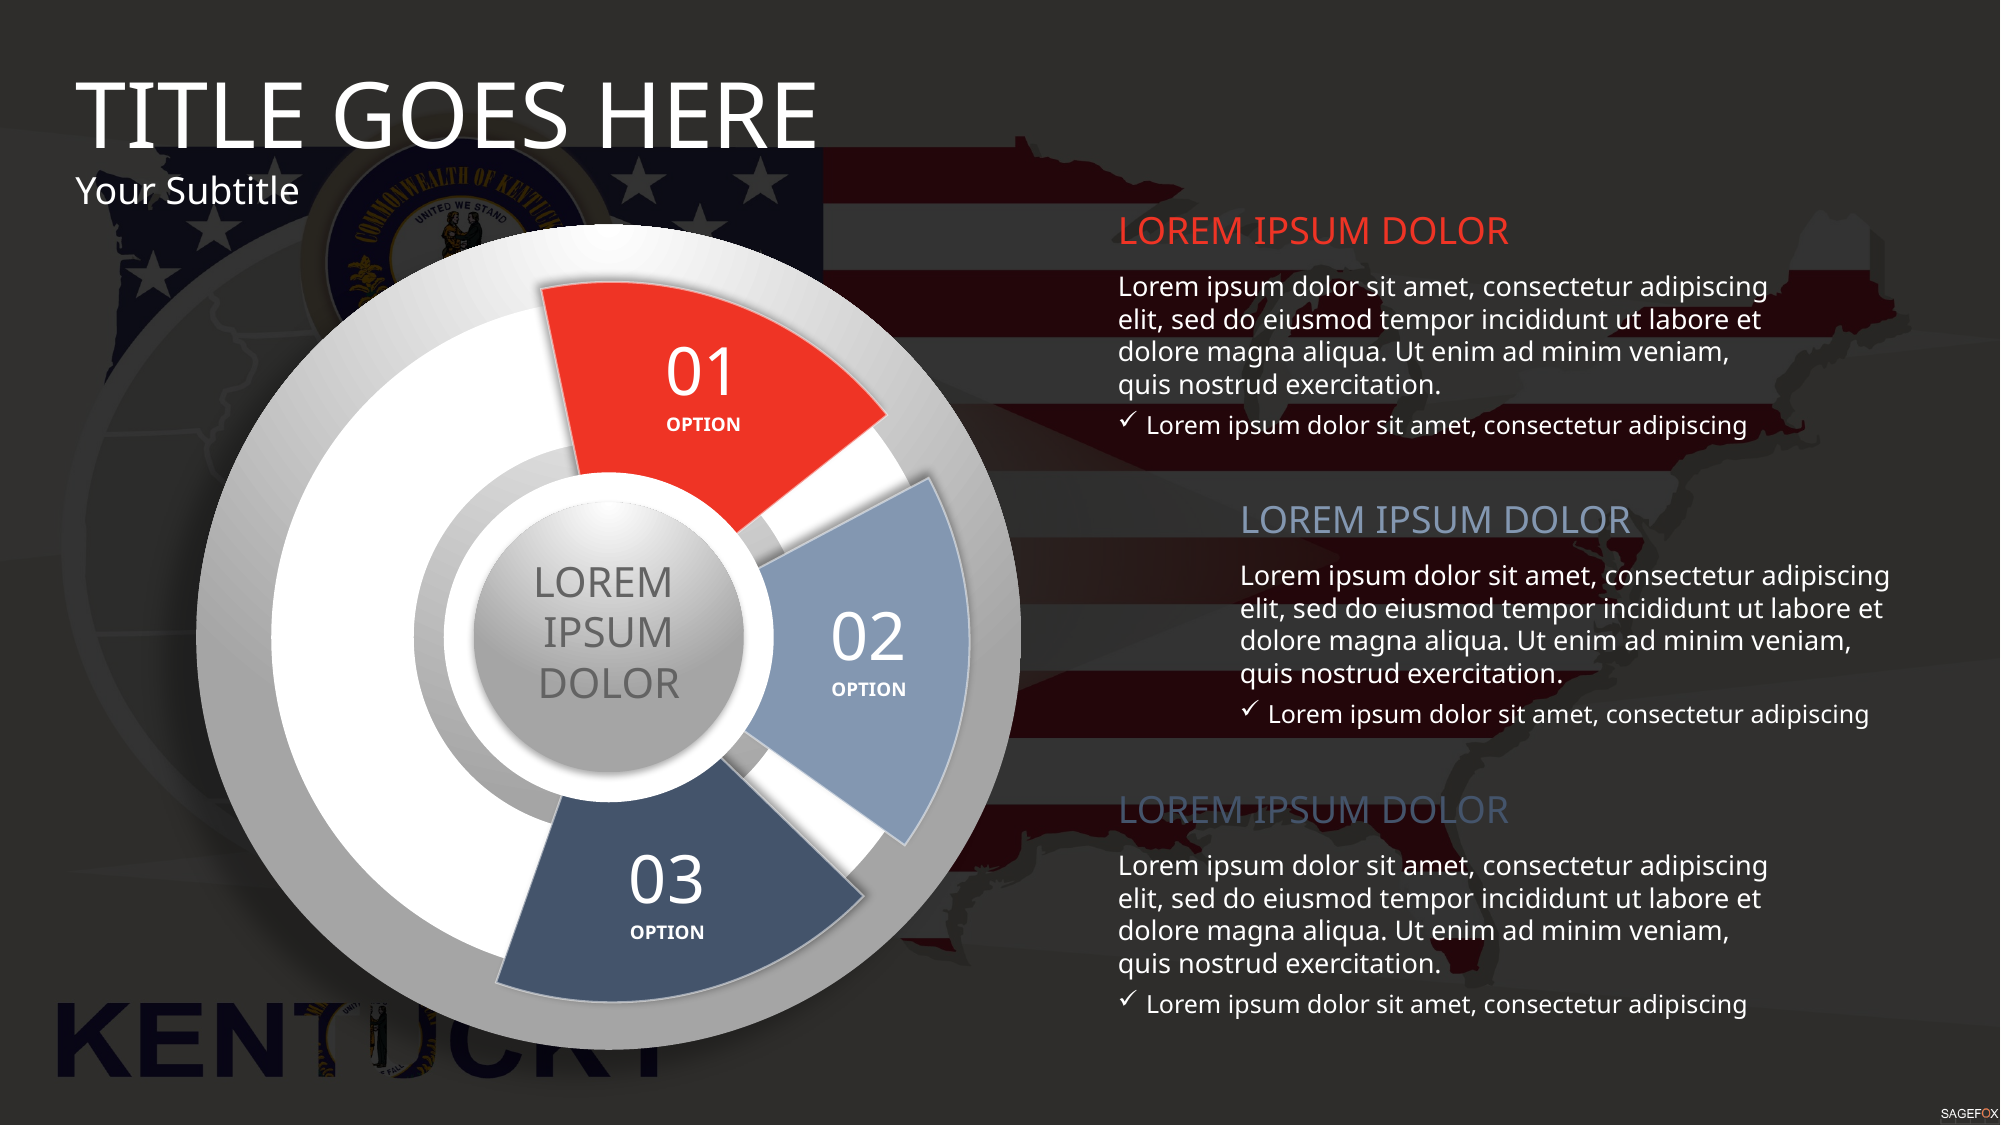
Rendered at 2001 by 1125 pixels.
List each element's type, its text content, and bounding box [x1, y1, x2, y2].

picture [0, 0, 2001, 1125]
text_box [443, 472, 774, 803]
text_box LOREM IPSUM DOLOR Lorem ipsum dolor sit amet, consectetur adipiscing elit, sed do eiusmod tempor incididunt ut labore et dolore magna aliqua. Ut enim ad minim veniam, quis nostrud exercitation. Lorem ipsum dolor sit amet, consectetur adipiscing [1103, 199, 1790, 447]
text_box LOREM IPSUM DOLOR Lorem ipsum dolor sit amet, consectetur adipiscing elit, sed do eiusmod tempor incididunt ut labore et dolore magna aliqua. Ut enim ad minim veniam, quis nostrud exercitation. Lorem ipsum dolor sit amet, consectetur adipiscing [1103, 778, 1790, 1026]
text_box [261, 281, 963, 301]
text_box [261, 301, 963, 1003]
text_box LOREM IPSUM DOLOR Lorem ipsum dolor sit amet, consectetur adipiscing elit, sed do eiusmod tempor incididunt ut labore et dolore magna aliqua. Ut enim ad minim veniam, quis nostrud exercitation. Lorem ipsum dolor sit amet, consectetur adipiscing [1224, 488, 1911, 736]
text_box TITLE GOES HERE Your Subtitle [60, 49, 1036, 220]
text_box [196, 224, 1022, 1050]
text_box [269, 291, 970, 993]
